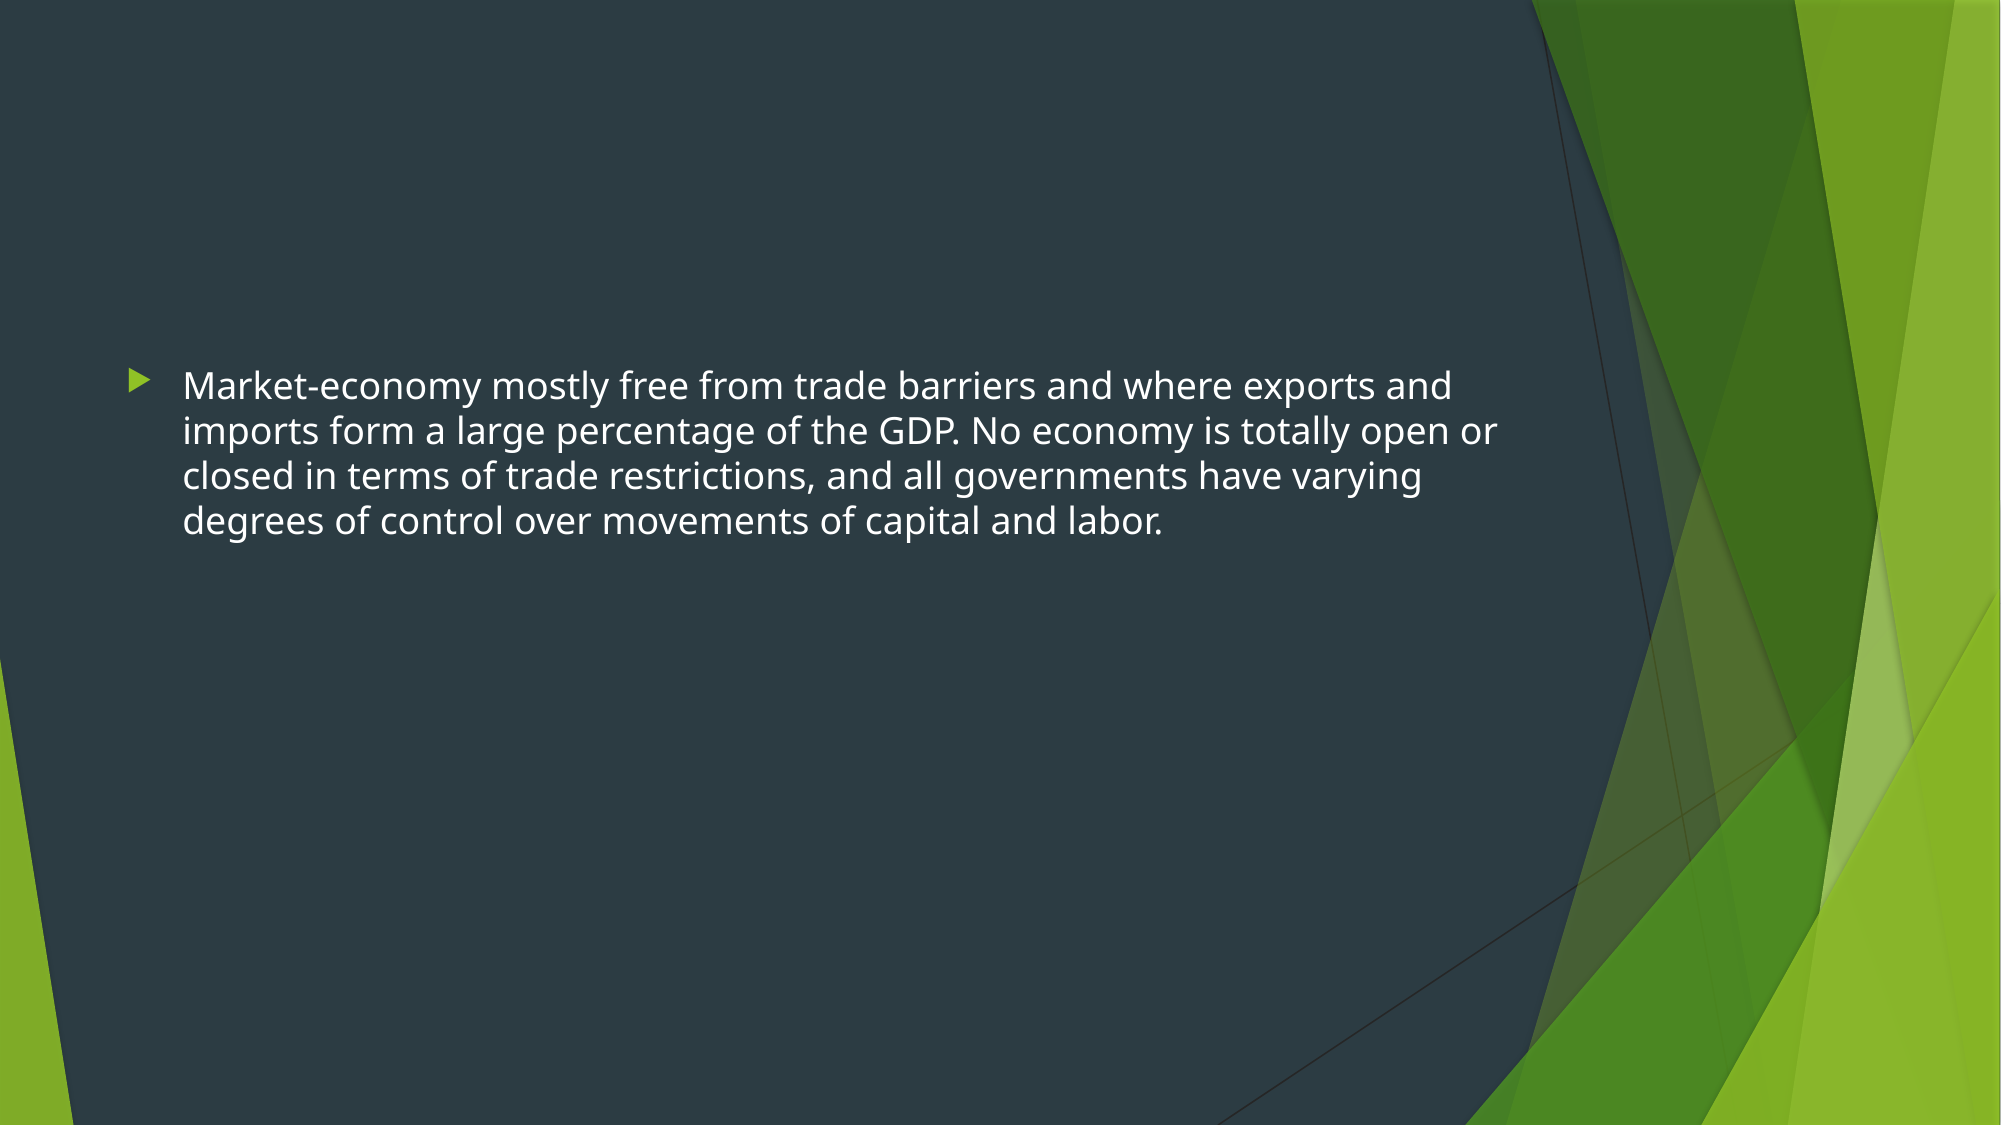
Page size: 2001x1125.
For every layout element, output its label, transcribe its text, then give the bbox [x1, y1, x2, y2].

list Market-economy mostly free from trade barriers and where exports and imports form a large percentage of the GDP. No economy is totally open or closed in terms of trade restrictions, and all governments have varying degrees of control over movements of capital and labor. [111, 354, 1522, 992]
